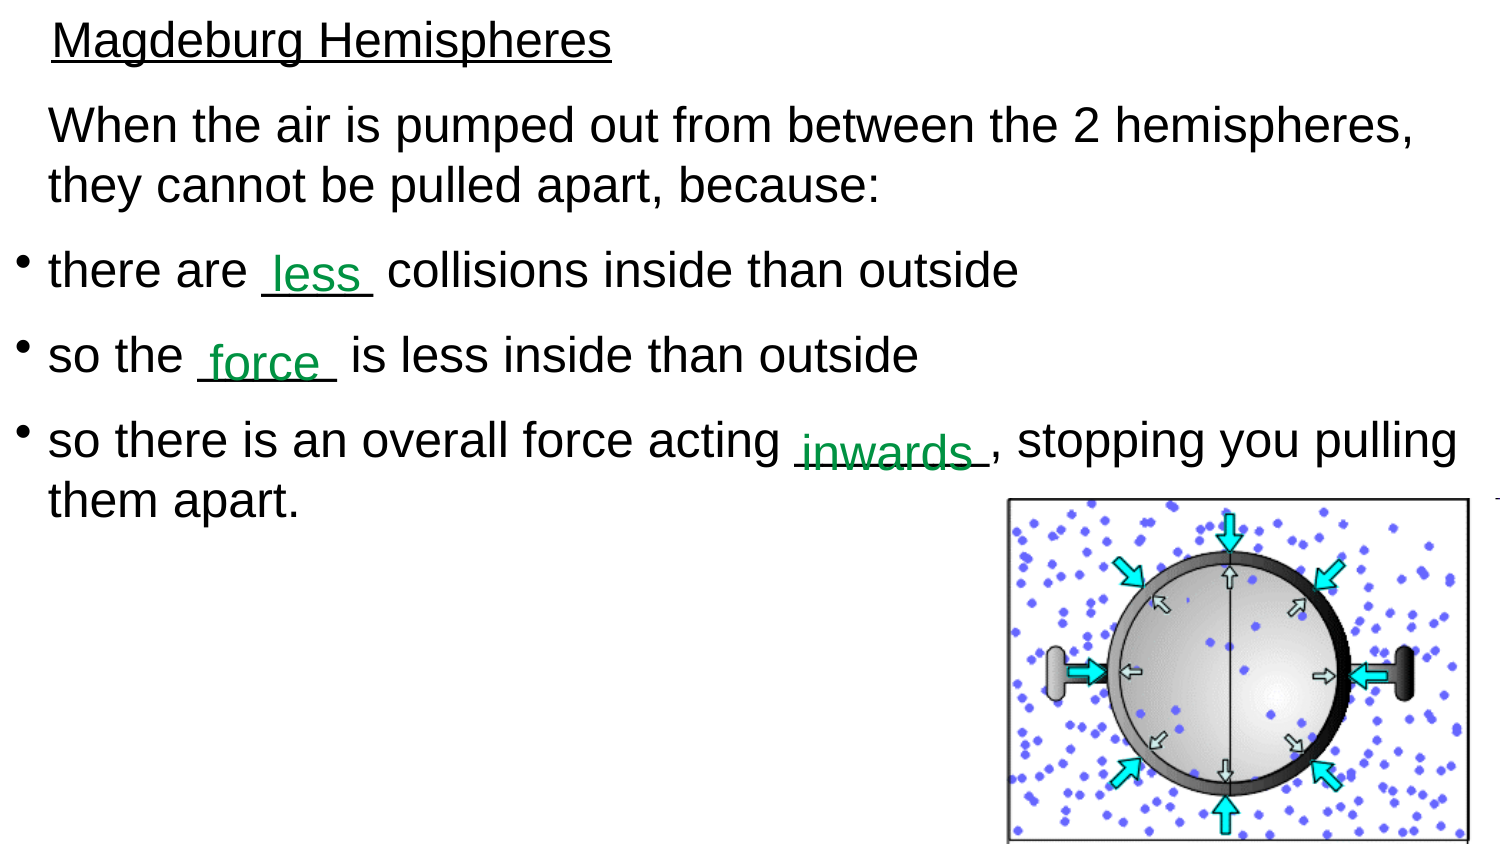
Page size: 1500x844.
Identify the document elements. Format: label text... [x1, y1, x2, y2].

text_box Magdeburg Hemispheres [36, 0, 648, 75]
text_box inwards [786, 412, 1001, 488]
picture [981, 498, 1500, 844]
text_box When the air is pumped out from between the 2 hemispheres, they cannot be pulled apart, because: there are ____ collisions inside than outside so the _____ is less inside than outside so there is an overall force acting _______, stopping you pulling them apart. [0, 85, 1500, 535]
text_box force [194, 323, 357, 398]
text_box less [257, 233, 382, 309]
